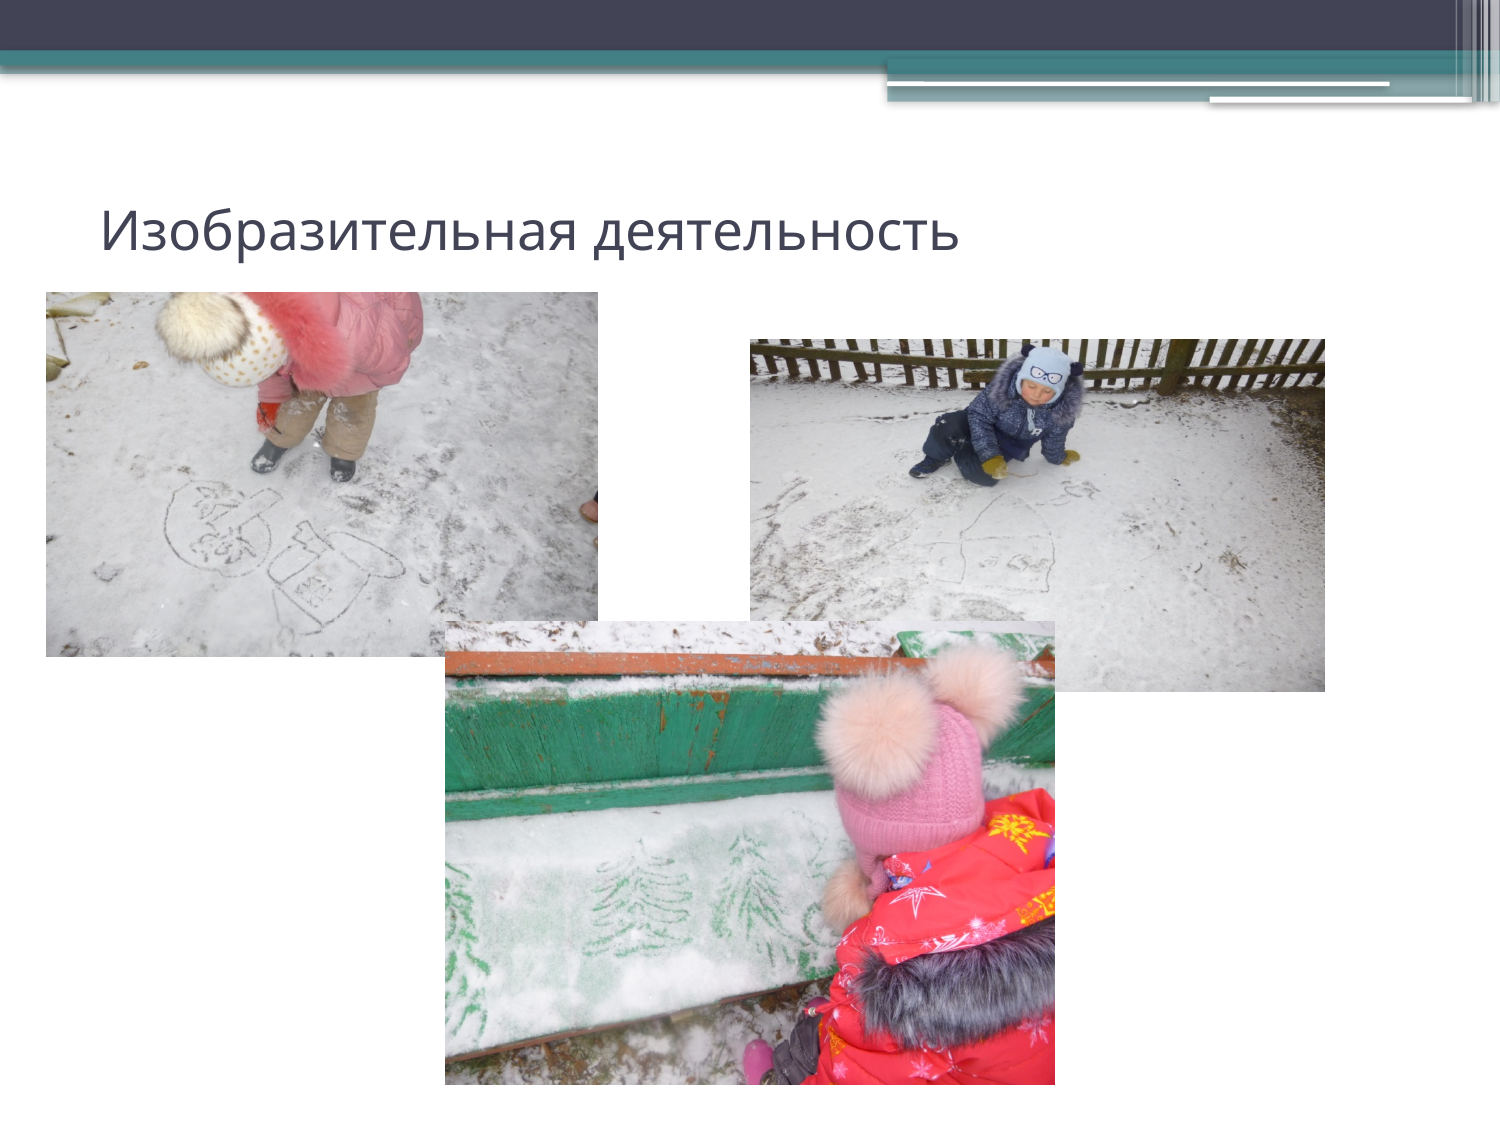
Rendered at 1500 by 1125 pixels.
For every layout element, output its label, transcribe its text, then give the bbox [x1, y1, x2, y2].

picture [445, 339, 1325, 1086]
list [46, 292, 598, 657]
title Изобразительная деятельность [70, 187, 1421, 270]
